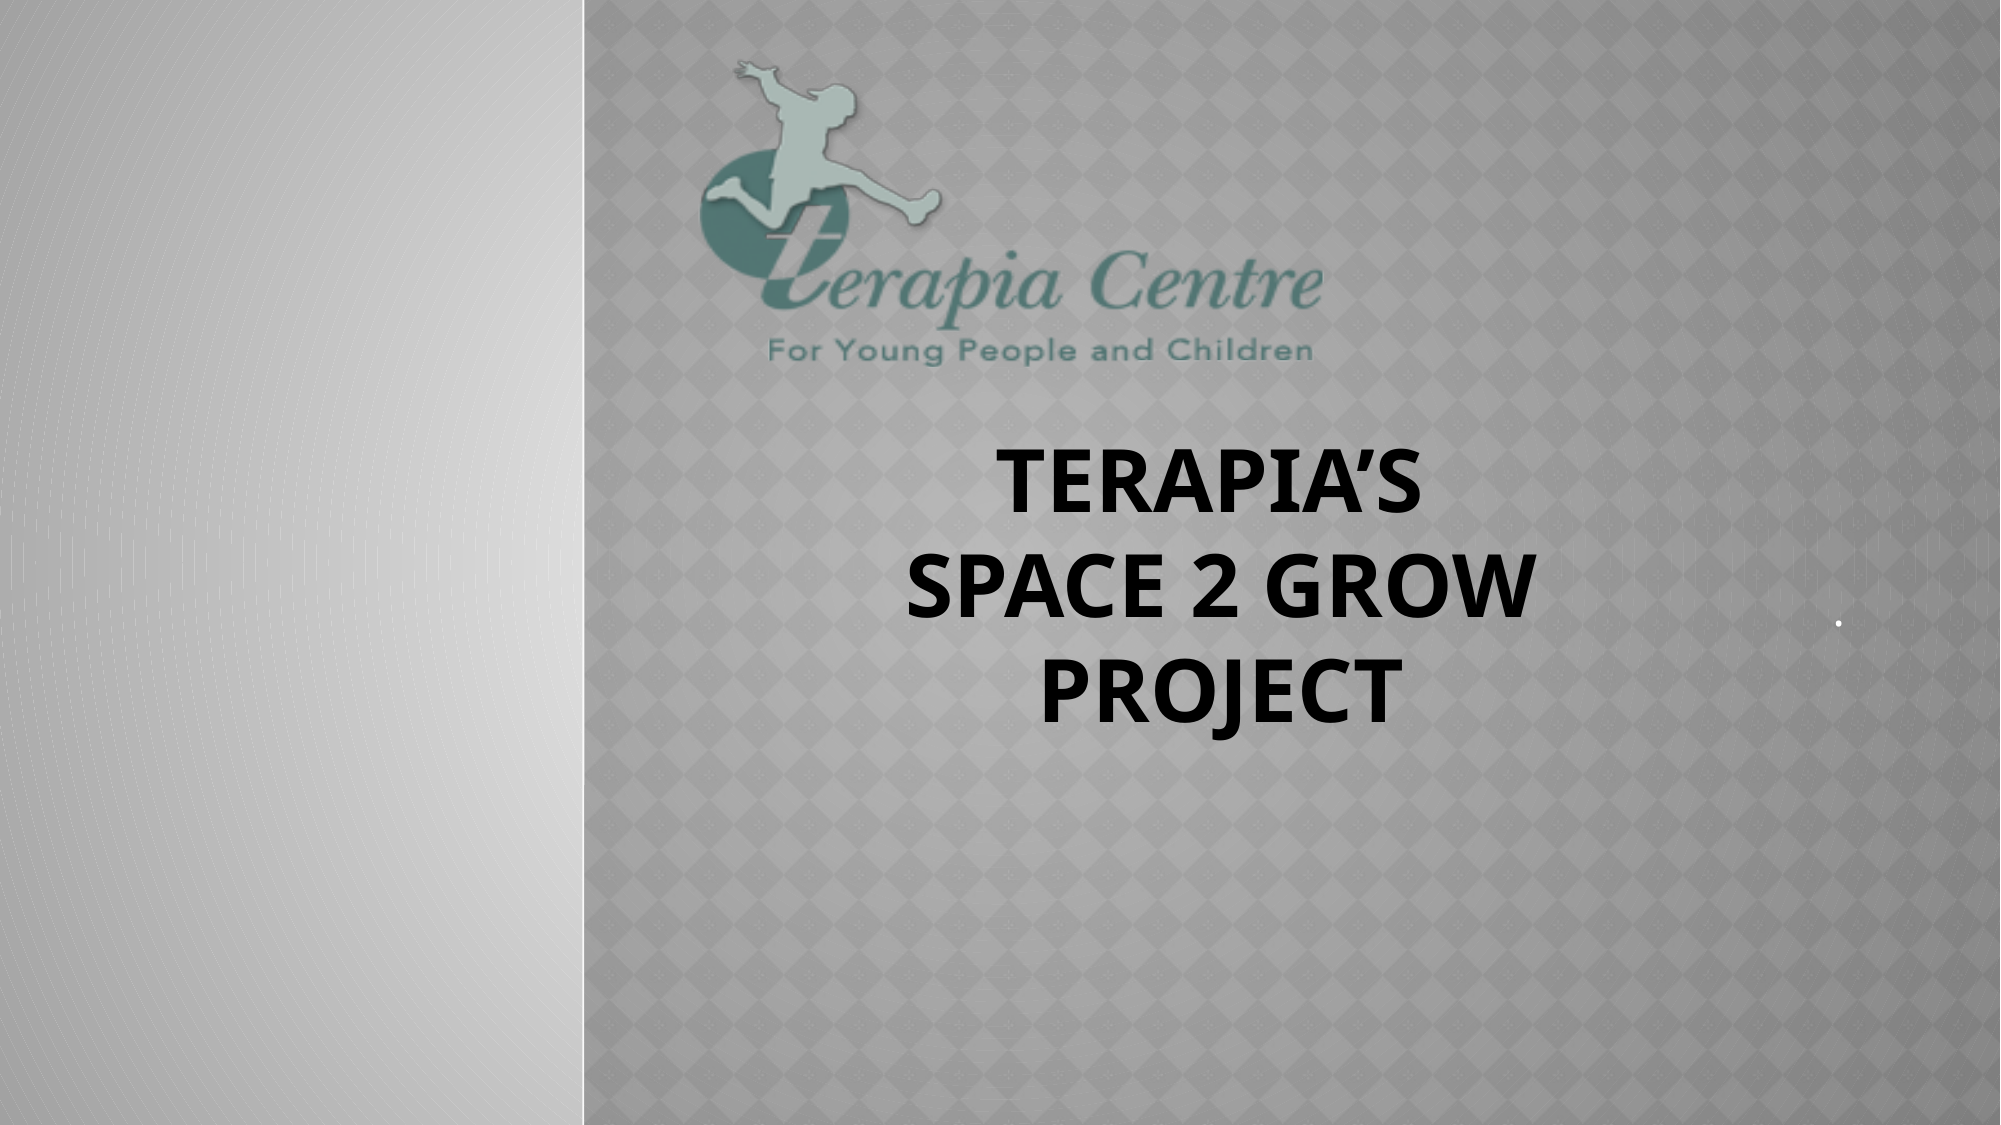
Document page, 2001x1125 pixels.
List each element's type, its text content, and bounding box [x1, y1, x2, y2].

picture [668, 42, 1355, 386]
subtitle . [733, 580, 1853, 762]
title Terapia’s SPACE 2 GROW Project [802, 87, 1640, 580]
